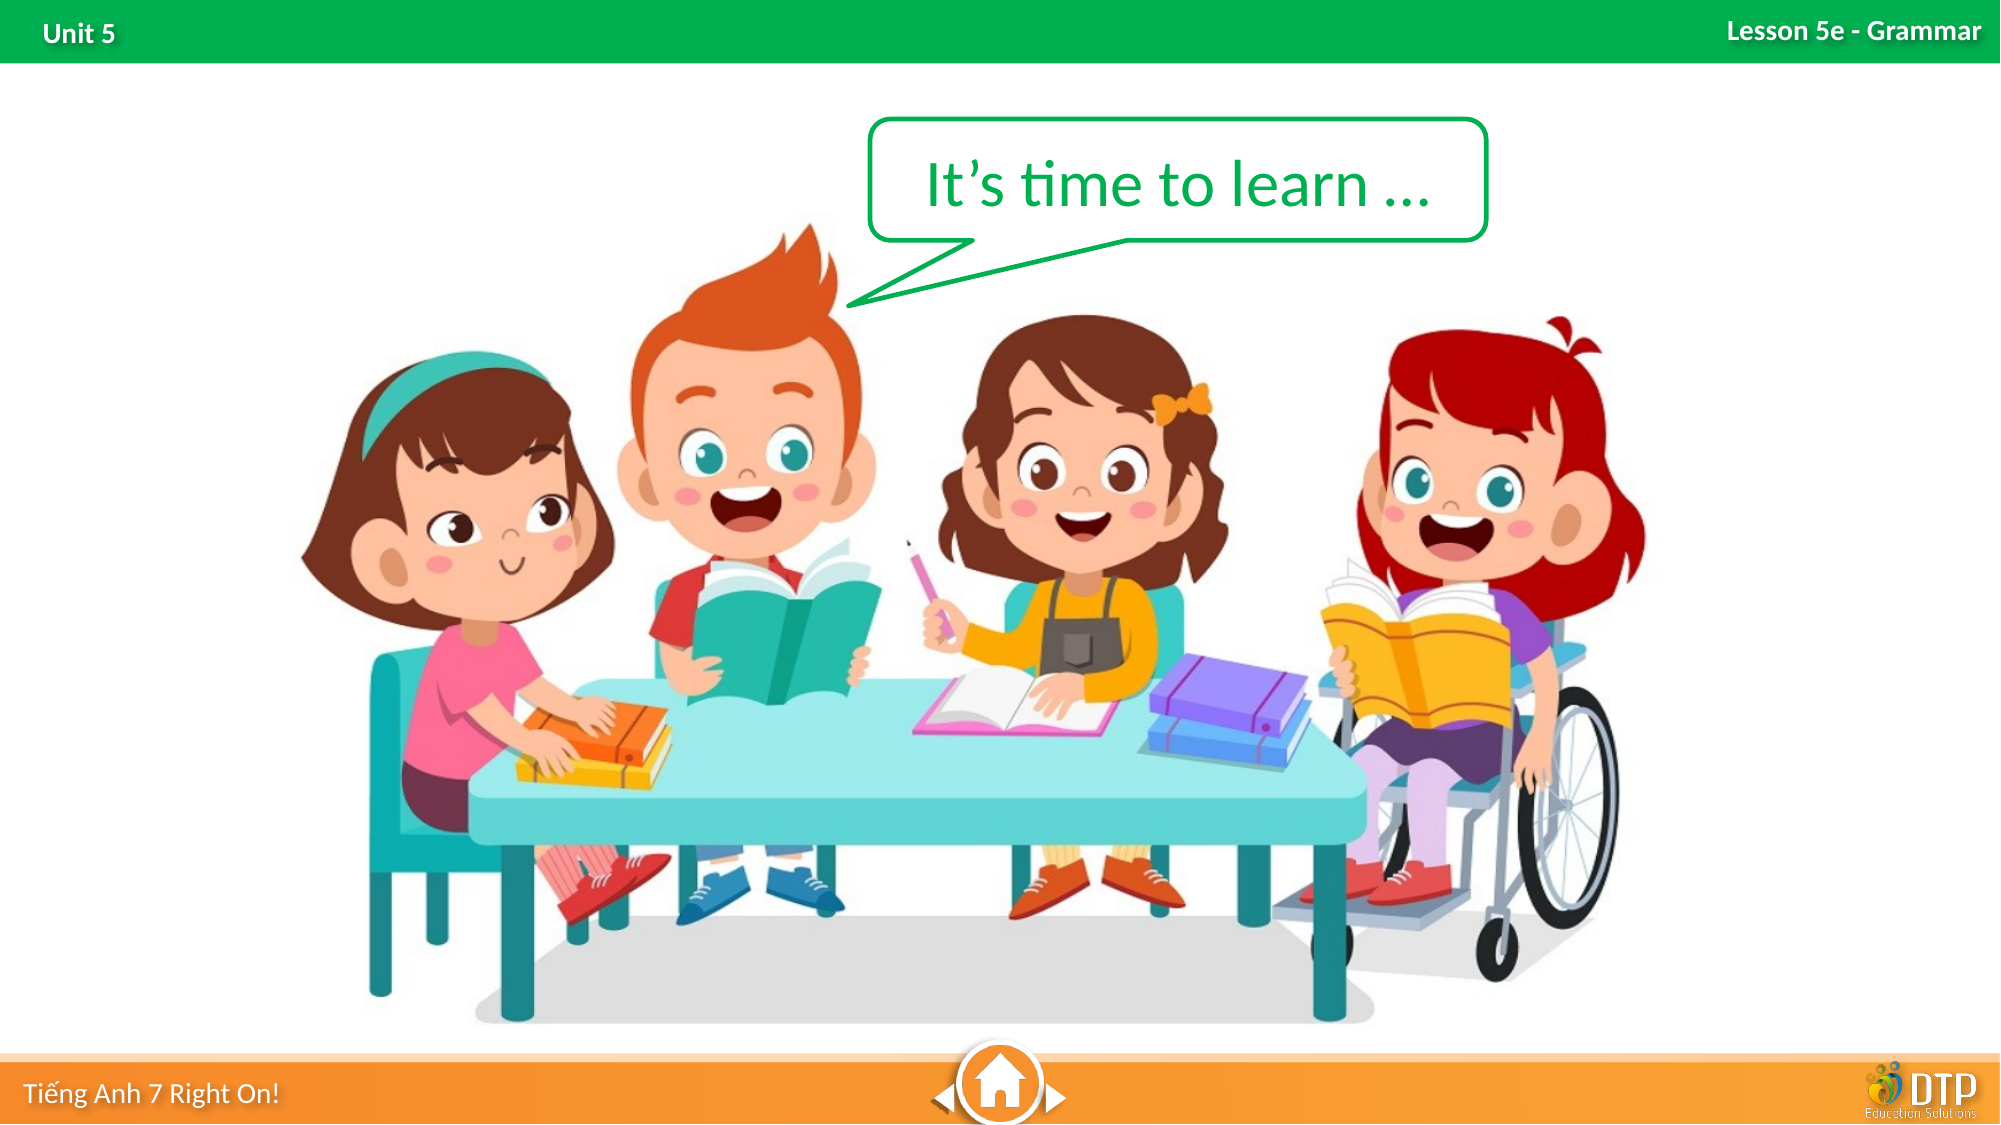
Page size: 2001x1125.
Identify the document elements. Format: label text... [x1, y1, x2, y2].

picture [0, 64, 2000, 1125]
text_box It’s time to learn … [867, 116, 1489, 205]
